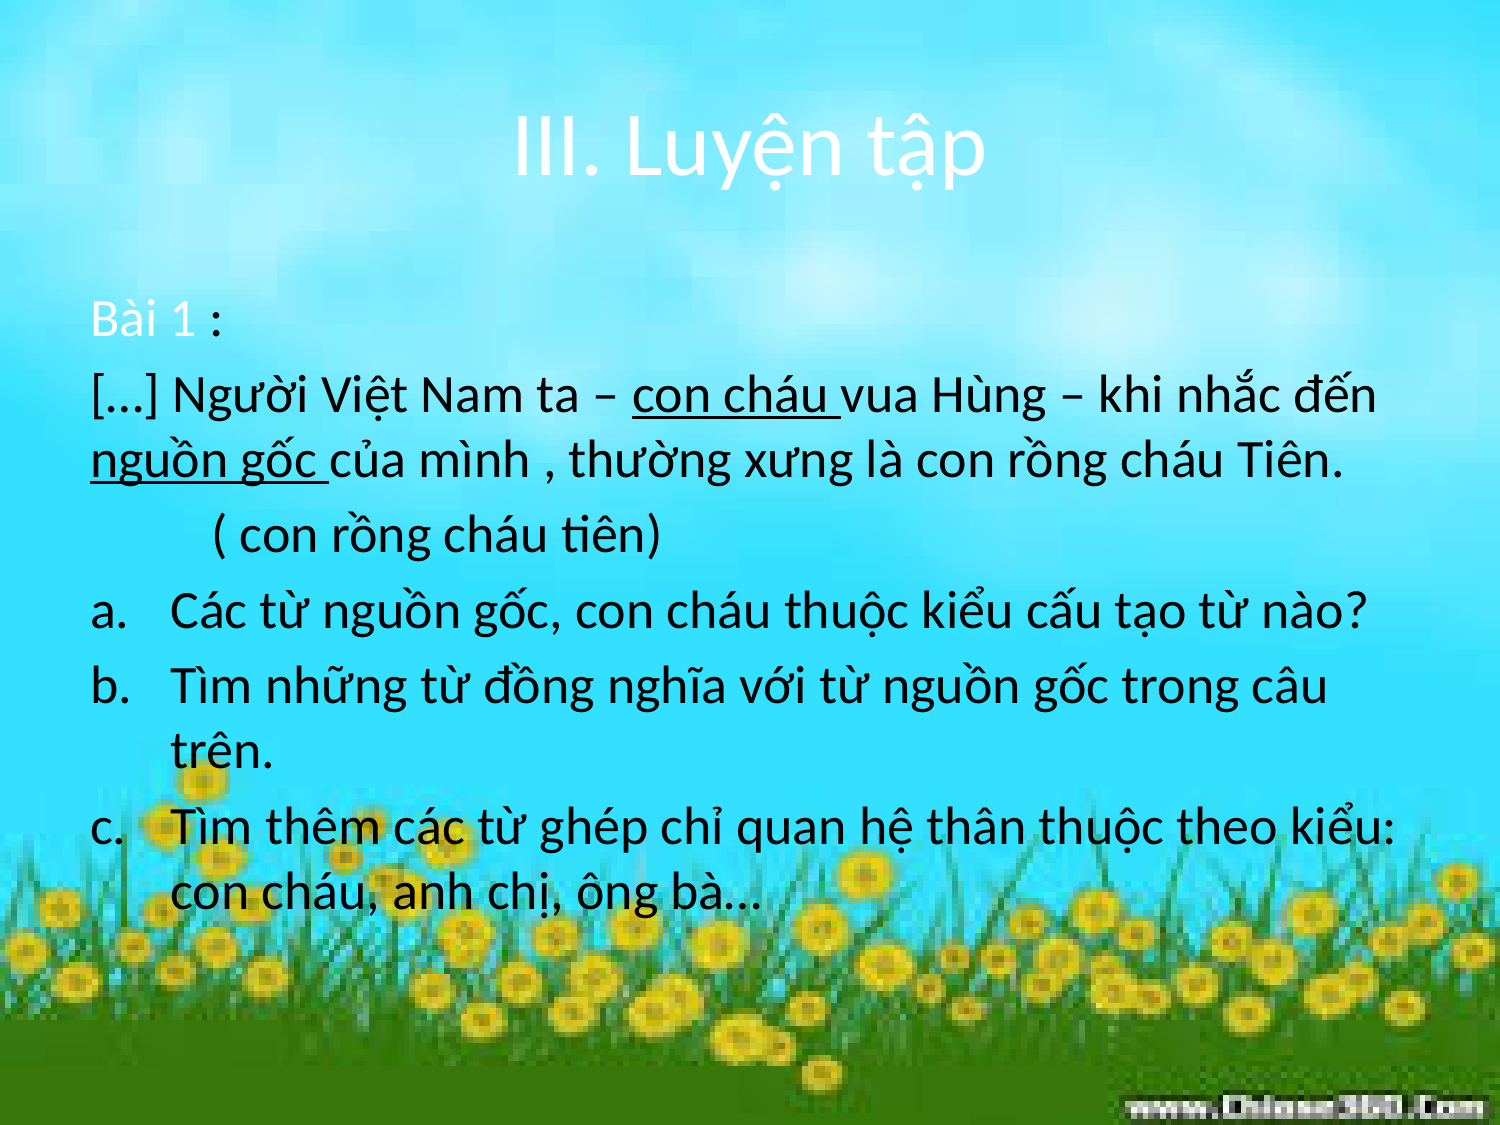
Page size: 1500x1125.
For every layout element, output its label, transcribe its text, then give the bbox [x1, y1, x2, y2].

title III. Luyện tập [74, 44, 1426, 233]
list Bài 1 : […] Người Việt Nam ta – con cháu vua Hùng – khi nhắc đến nguồn gốc của mình , thường xưng là con rồng cháu Tiên. ( con rồng cháu tiên) Các từ nguồn gốc, con cháu thuộc kiểu cấu tạo từ nào? Tìm những từ đồng nghĩa với từ nguồn gốc trong câu trên. Tìm thêm các từ ghép chỉ quan hệ thân thuộc theo kiểu: con cháu, anh chị, ông bà… [74, 274, 1426, 1018]
picture [0, 0, 1500, 1125]
